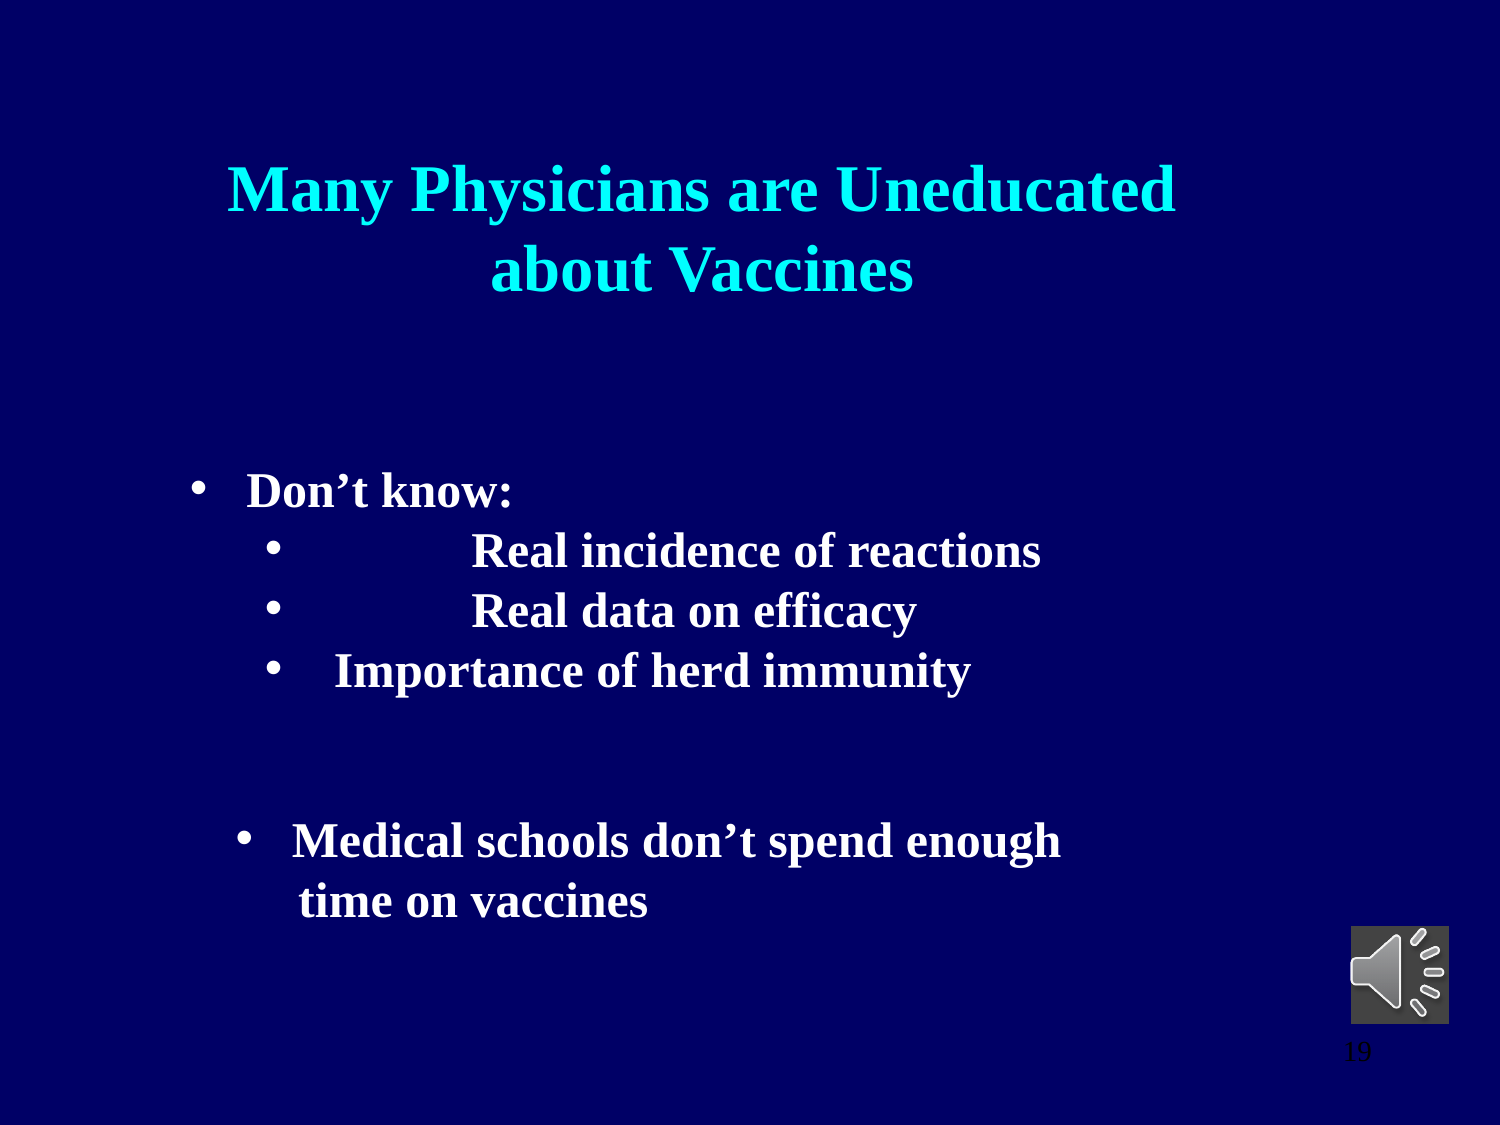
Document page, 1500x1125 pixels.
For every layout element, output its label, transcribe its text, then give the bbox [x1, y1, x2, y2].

picture [1349, 924, 1451, 1026]
text_box Medical schools don’t spend enough time on vaccines [220, 799, 1077, 935]
text_box Don’t know: Real incidence of reactions Real data on efficacy Importance of herd immunity [175, 449, 1057, 765]
text_box Many Physicians are Uneducated about Vaccines [212, 137, 1193, 313]
slide_number 19 [1074, 1024, 1388, 1101]
